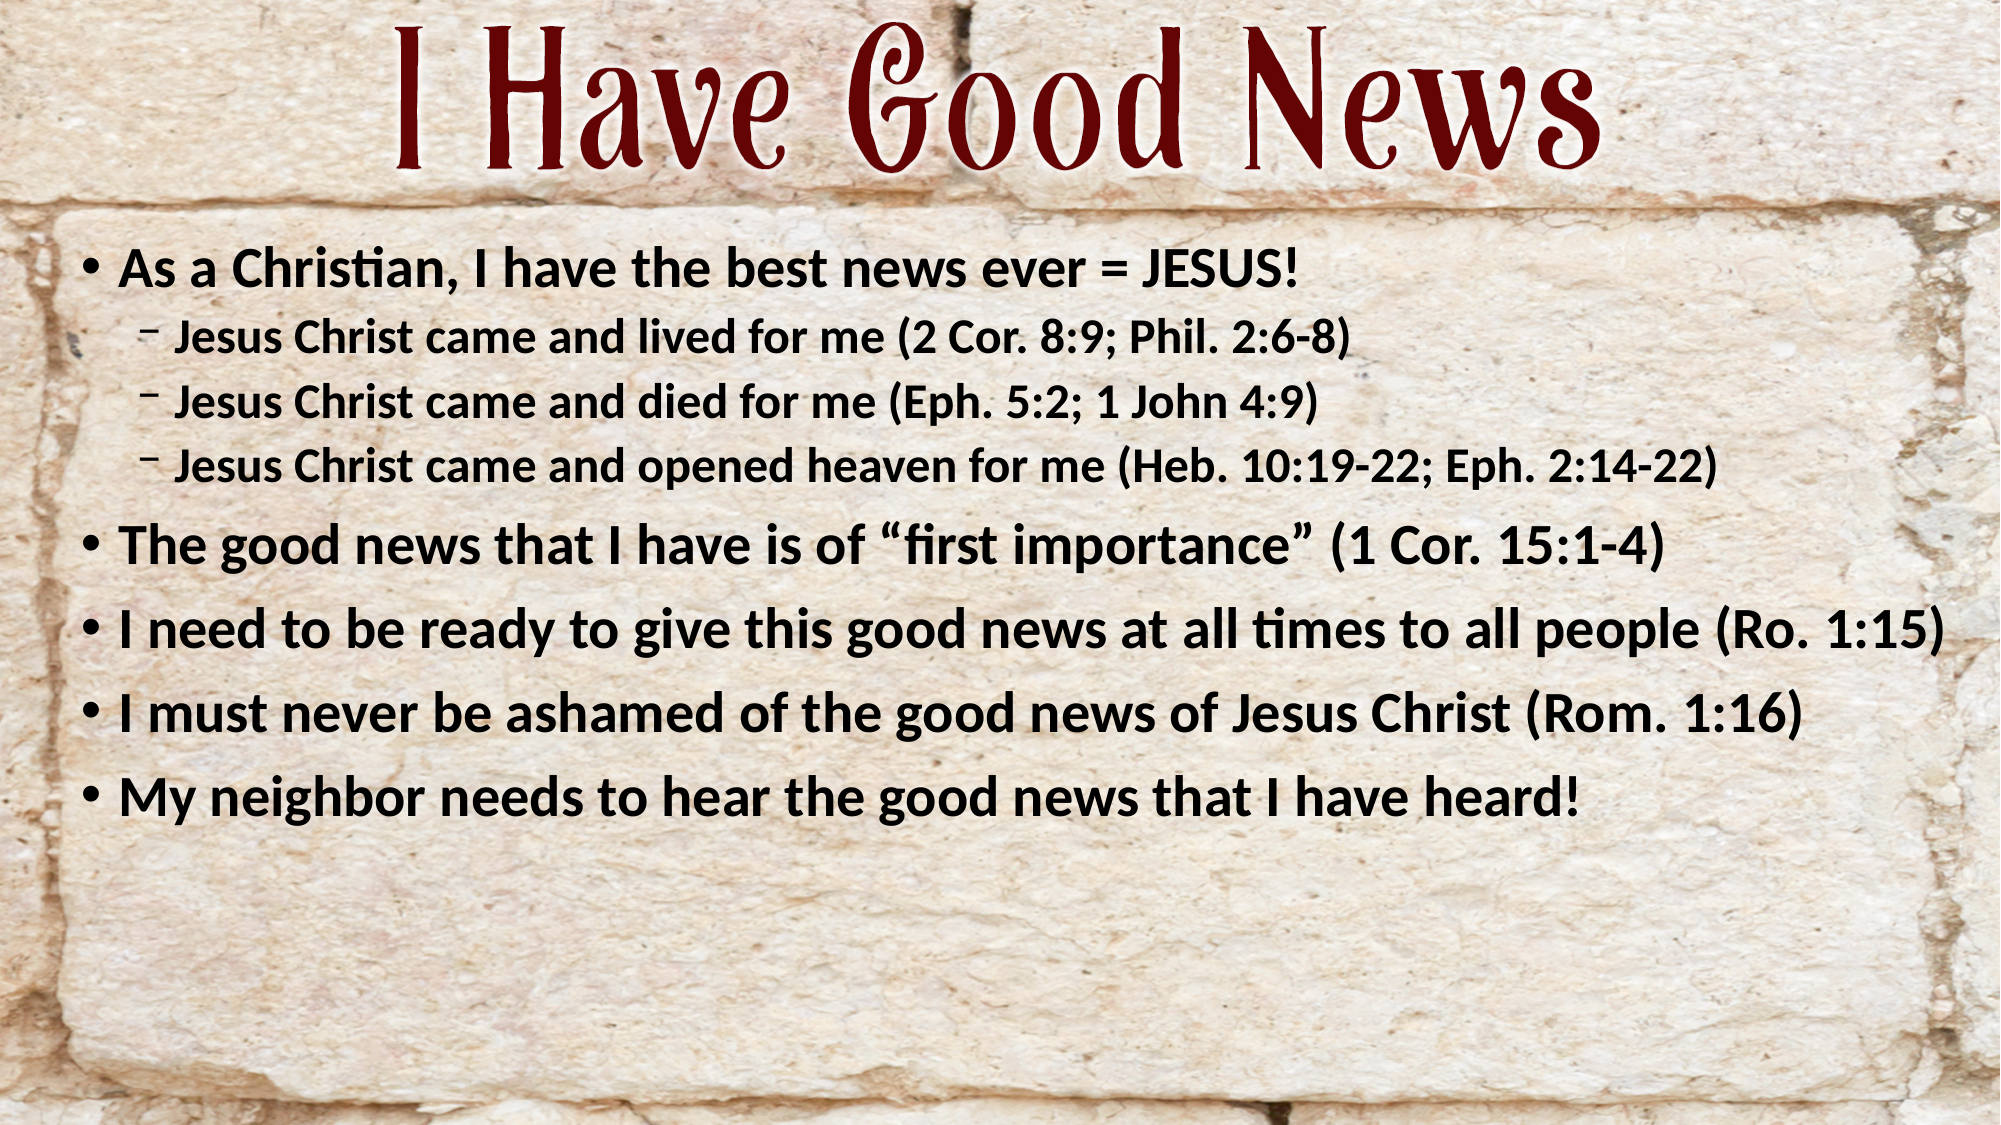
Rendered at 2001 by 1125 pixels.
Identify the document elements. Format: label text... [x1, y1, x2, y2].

picture [0, 0, 2000, 1125]
list As a Christian, I have the best news ever = JESUS! Jesus Christ came and lived for me (2 Cor. 8:9; Phil. 2:6-8) Jesus Christ came and died for me (Eph. 5:2; 1 John 4:9) Jesus Christ came and opened heaven for me (Heb. 10:19-22; Eph. 2:14-22) The good news that I have is of “first importance” (1 Cor. 15:1-4) I need to be ready to give this good news at all times to all people (Ro. 1:15) I must never be ashamed of the good news of Jesus Christ (Rom. 1:16) My neighbor needs to hear the good news that I have heard! [65, 229, 2000, 1091]
